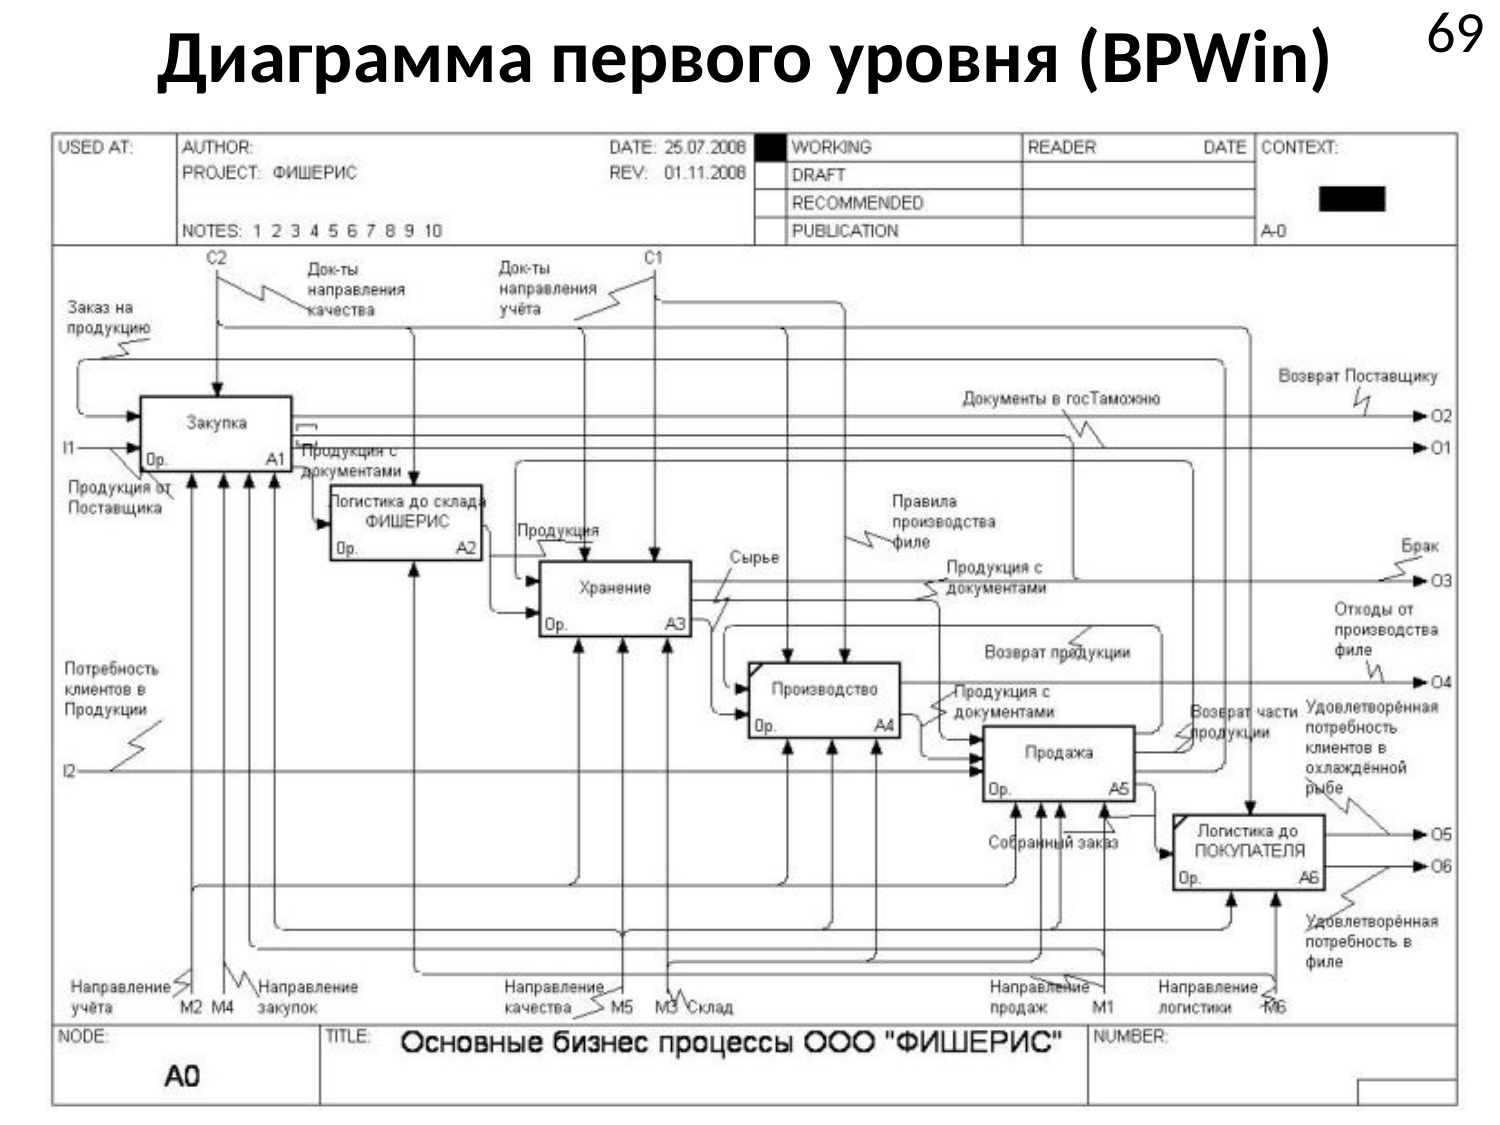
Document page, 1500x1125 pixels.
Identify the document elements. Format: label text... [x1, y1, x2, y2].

slide_number 69 [1347, 0, 1500, 59]
picture [46, 127, 1477, 1125]
title Диаграмма первого уровня (BPWin) [70, 0, 1421, 126]
